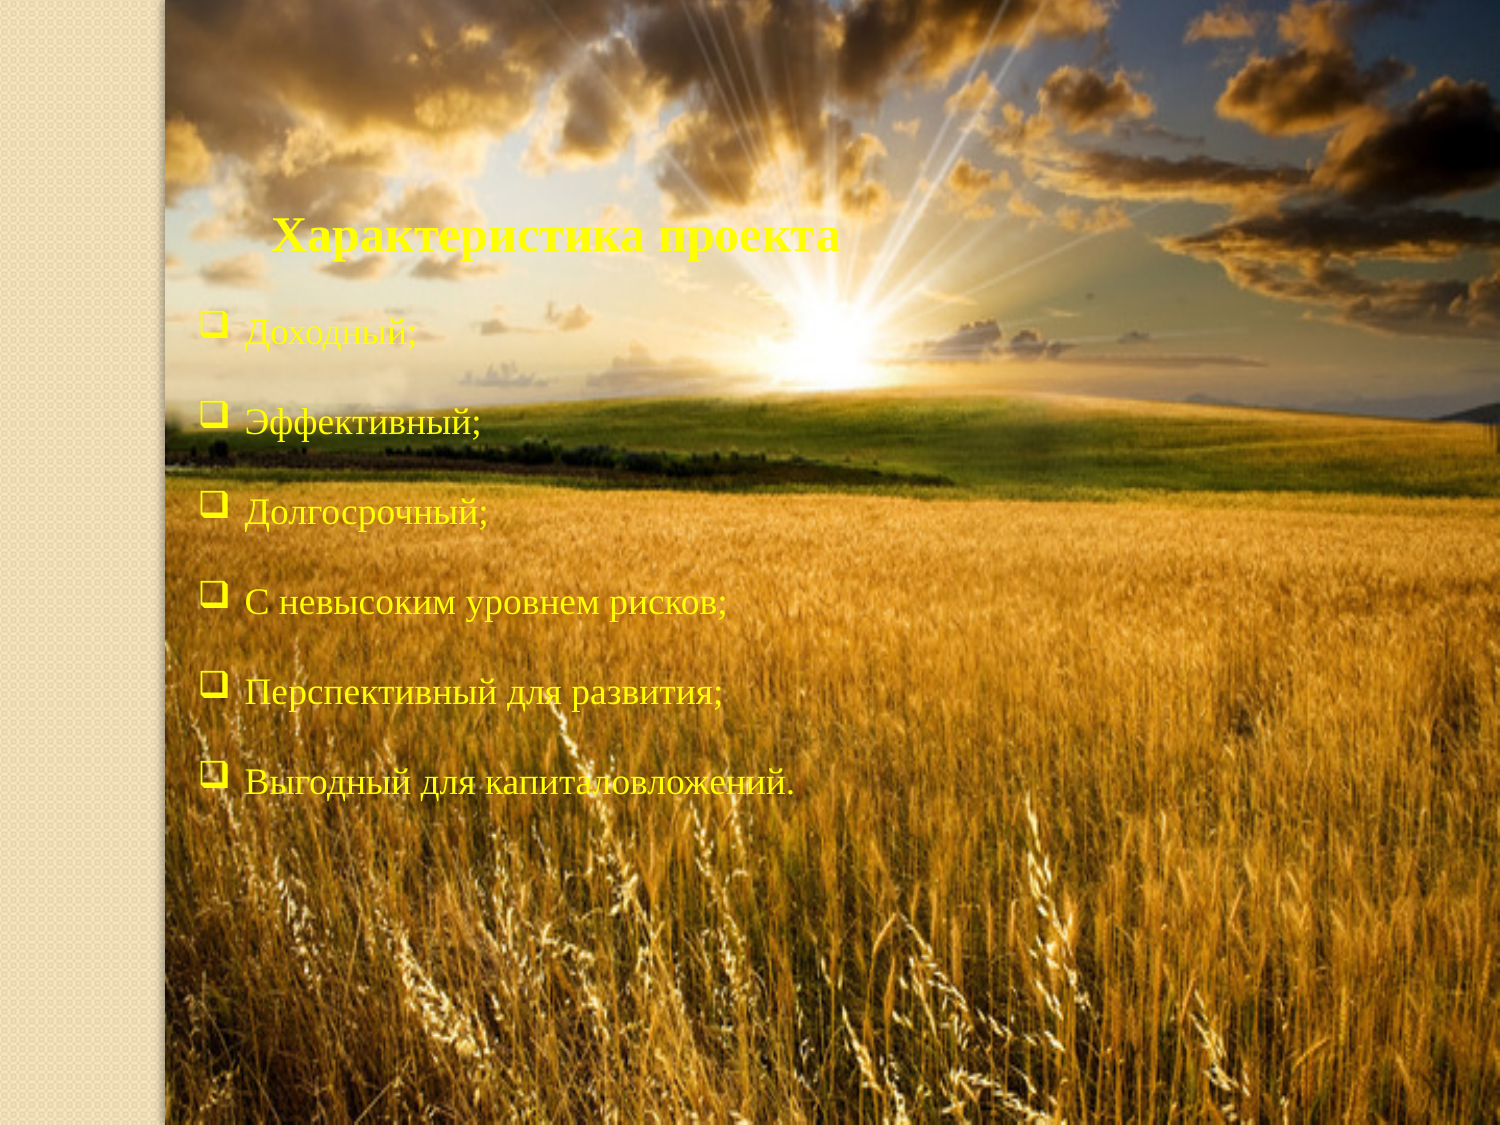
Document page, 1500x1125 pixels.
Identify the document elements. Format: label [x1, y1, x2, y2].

picture [165, 0, 1500, 1125]
